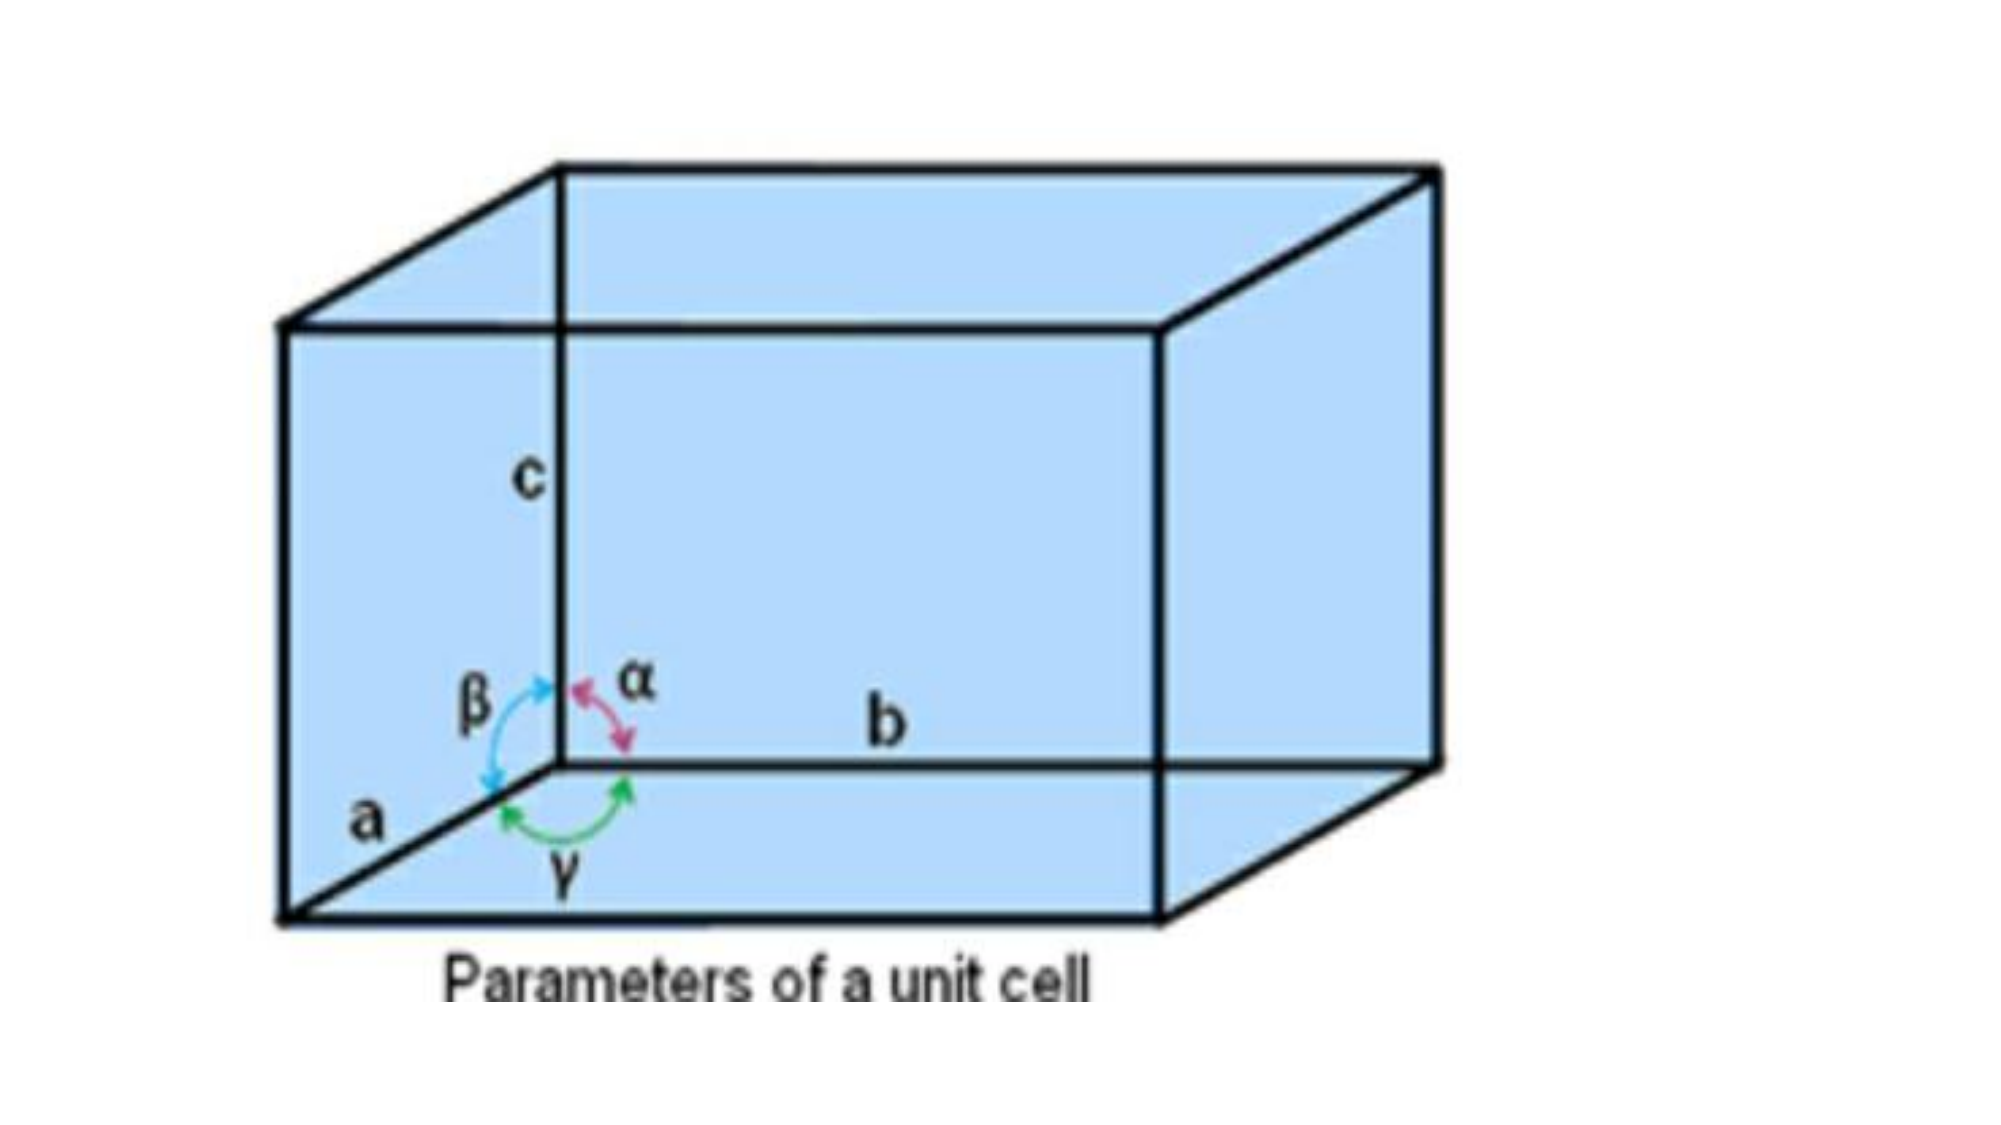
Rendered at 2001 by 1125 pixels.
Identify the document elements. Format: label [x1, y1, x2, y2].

list [161, 128, 1823, 1002]
